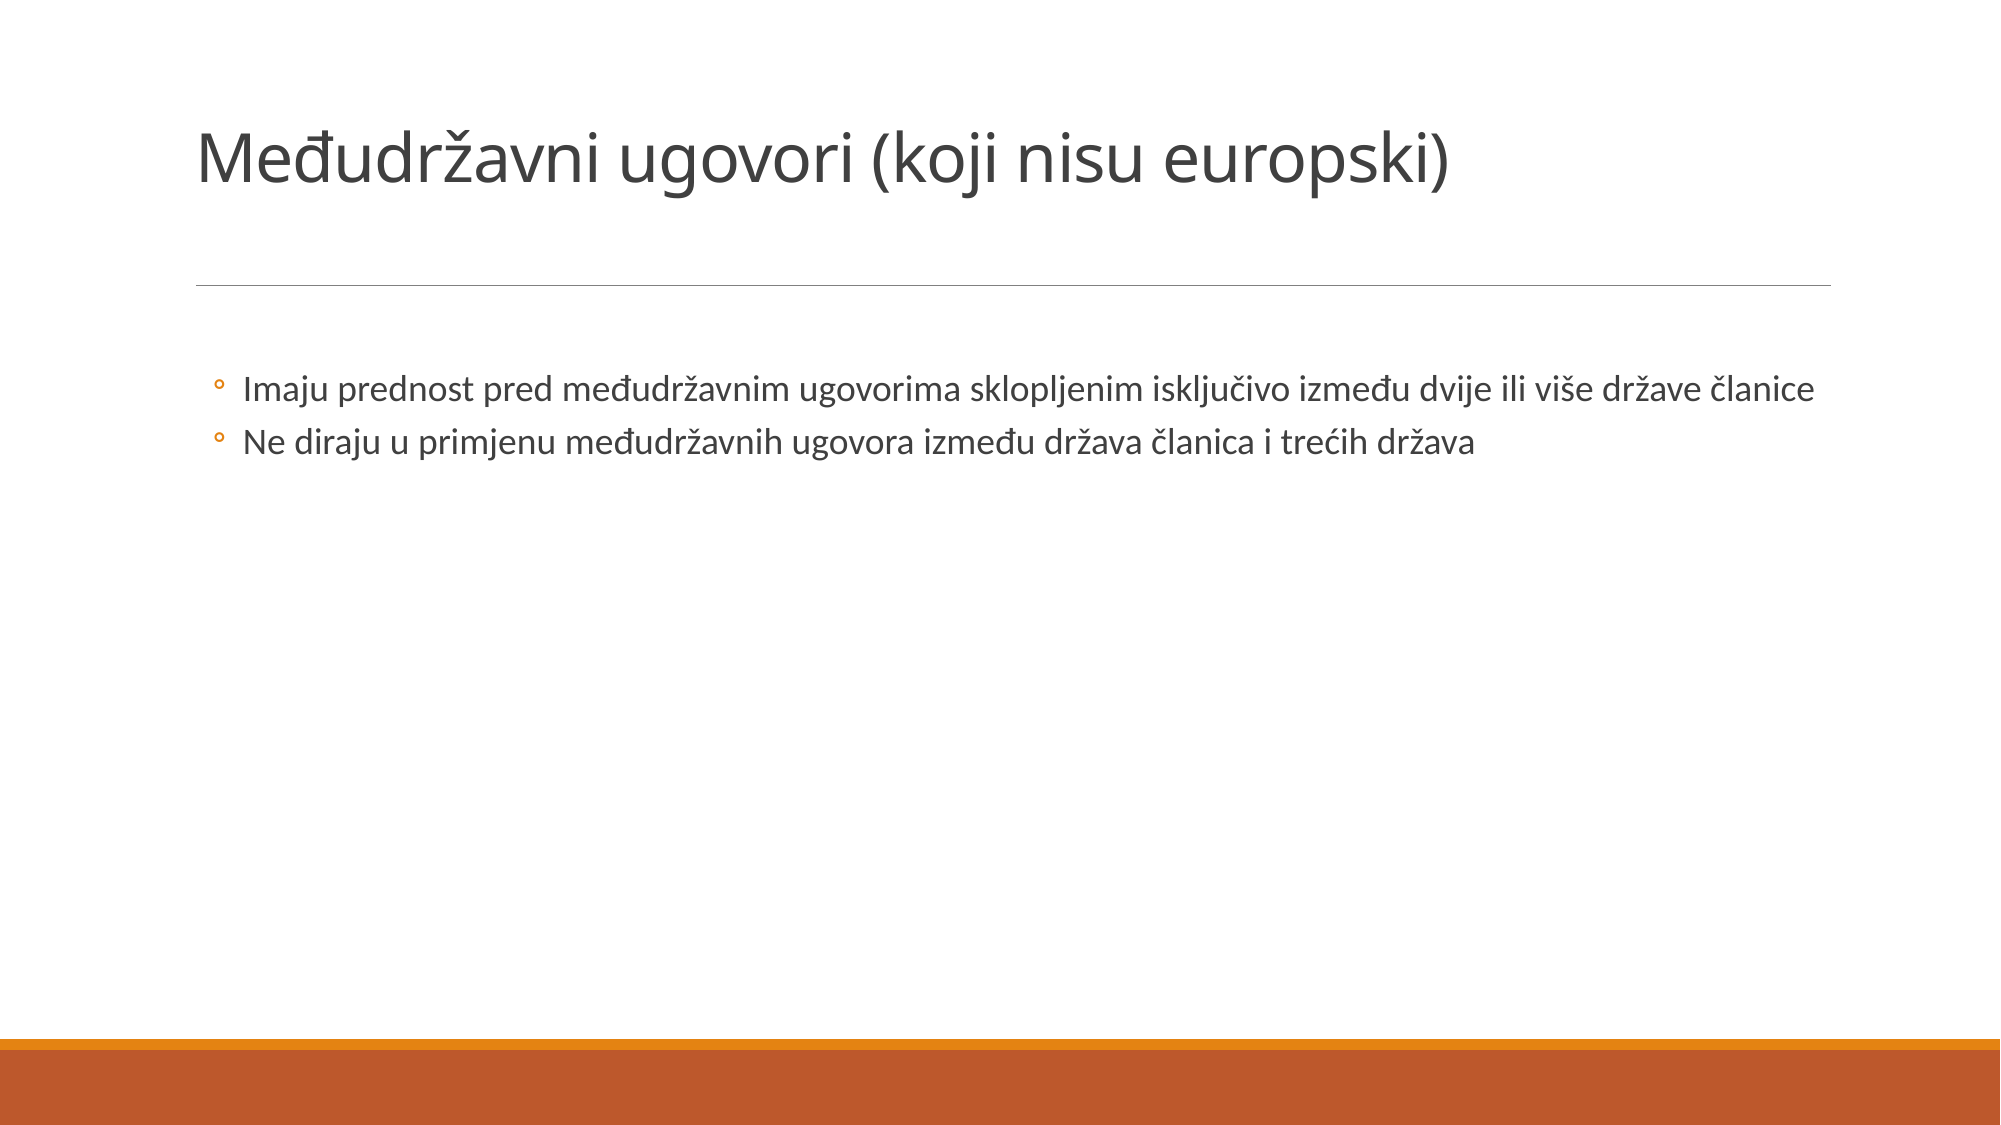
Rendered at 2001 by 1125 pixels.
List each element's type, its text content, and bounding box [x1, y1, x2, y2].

list Imaju prednost pred međudržavnim ugovorima sklopljenim isključivo između dvije ili više države članice Ne diraju u primjenu međudržavnih ugovora između država članica i trećih država [180, 302, 1830, 963]
title Međudržavni ugovori (koji nisu europski) [180, 47, 1830, 285]
